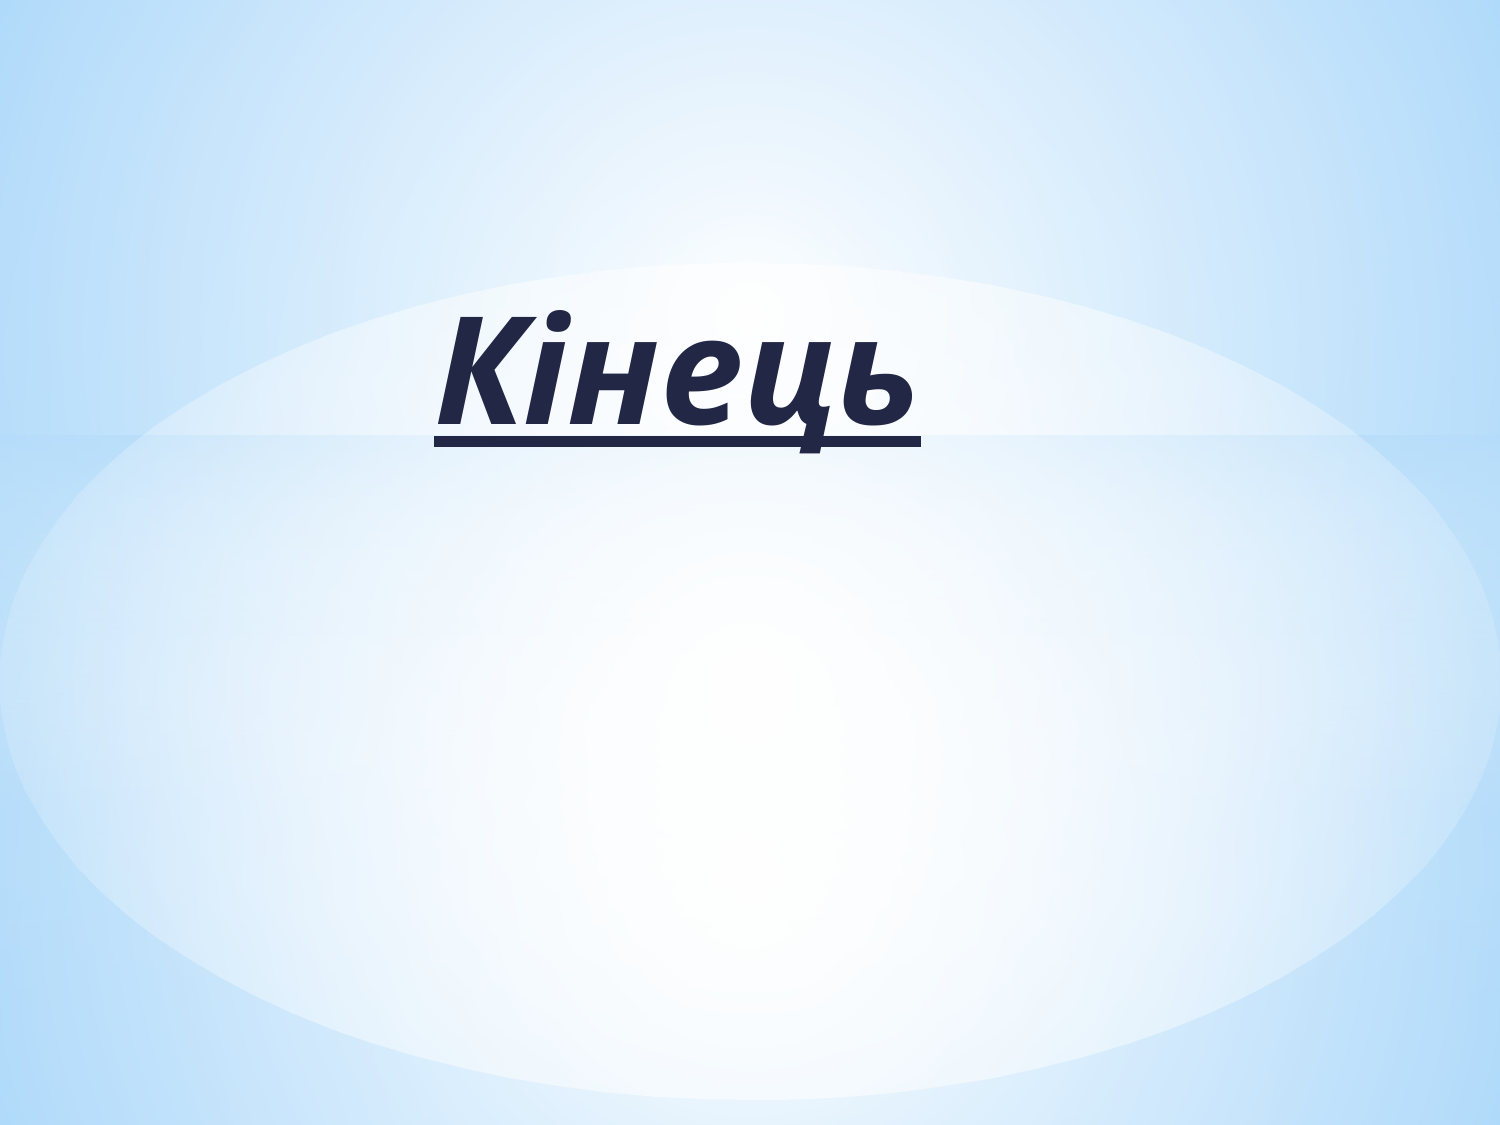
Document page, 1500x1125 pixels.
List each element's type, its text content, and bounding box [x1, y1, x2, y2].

list Кінець [419, 267, 998, 503]
